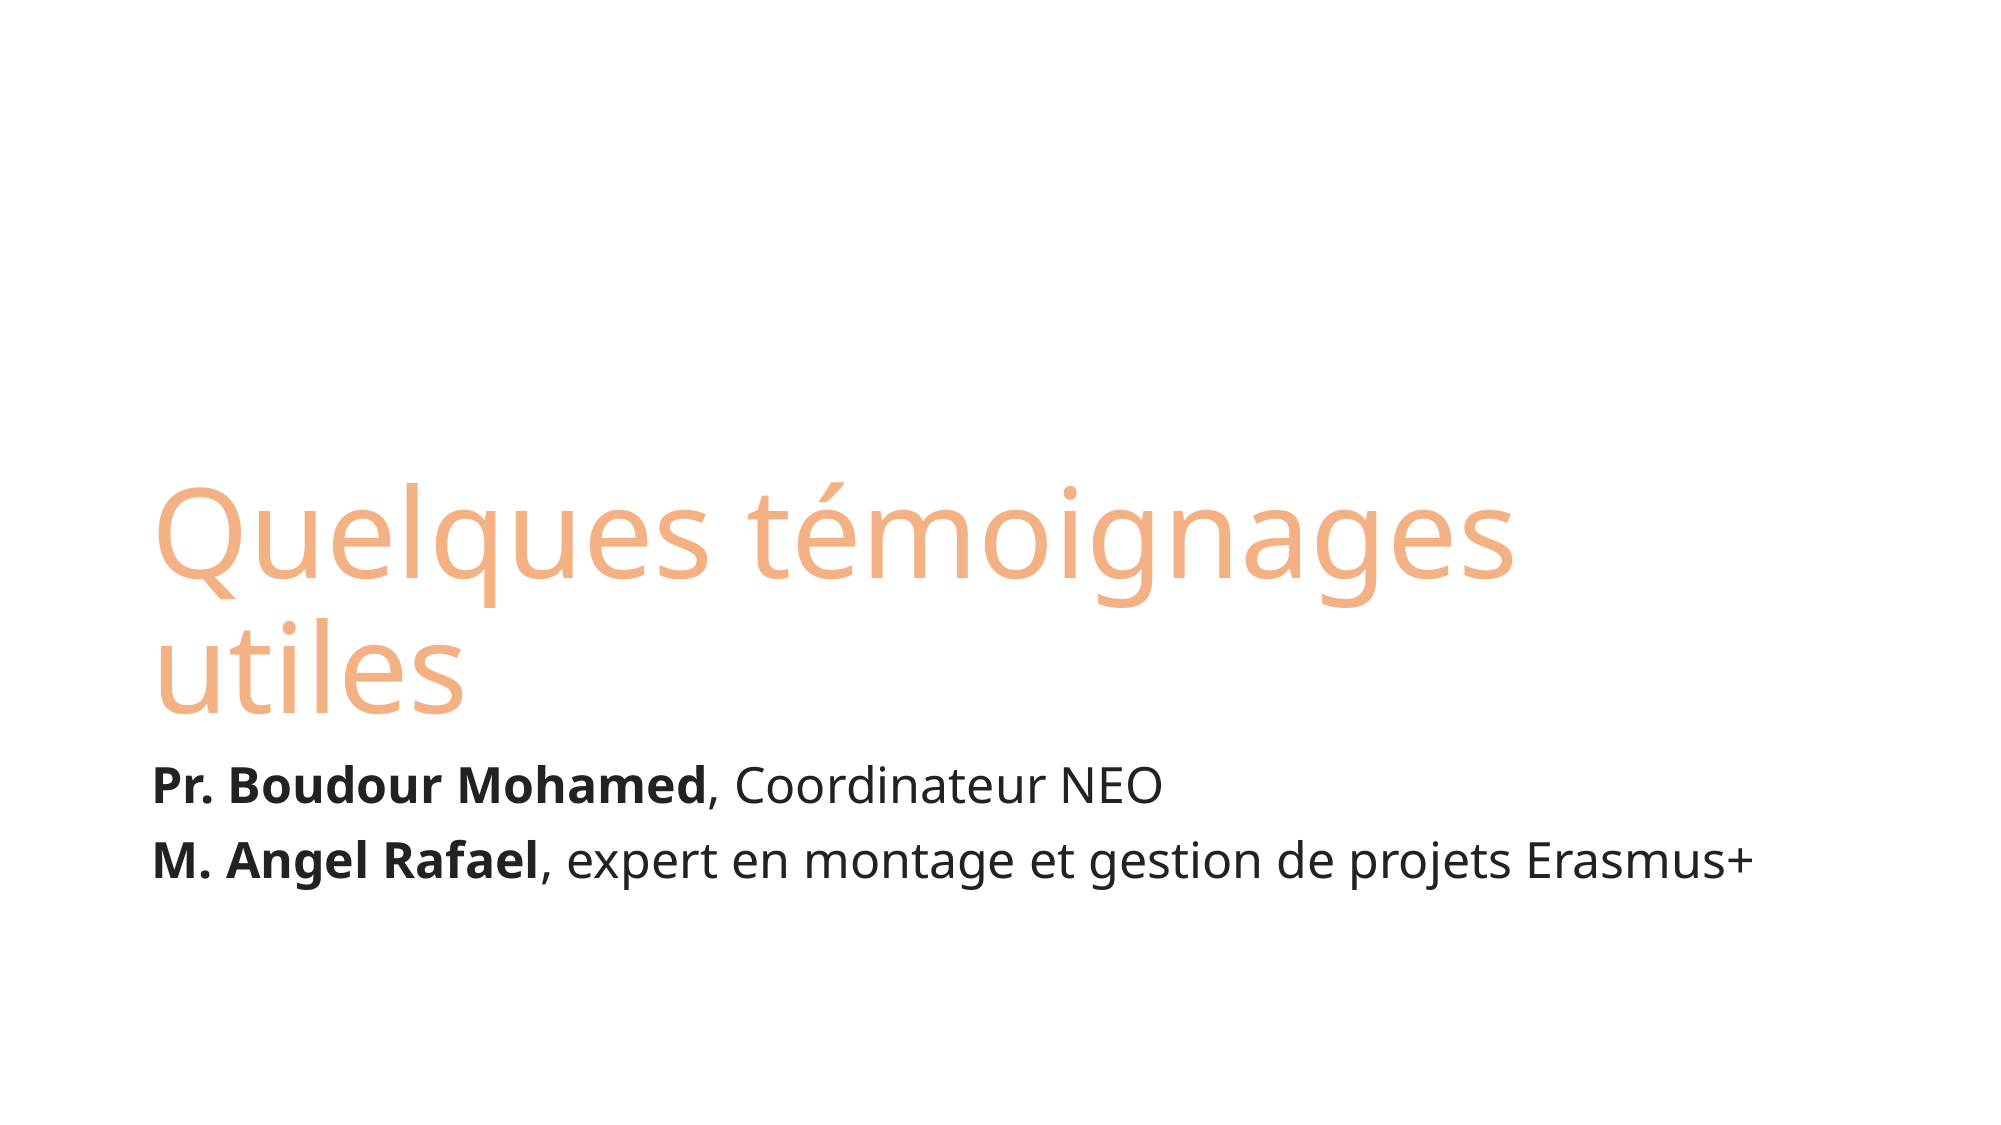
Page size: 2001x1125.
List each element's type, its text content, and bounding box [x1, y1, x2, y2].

title Quelques témoignages utiles [136, 280, 1862, 749]
list Pr. Boudour Mohamed, Coordinateur NEO M. Angel Rafael, expert en montage et gestion de projets Erasmus+ [136, 752, 1862, 999]
